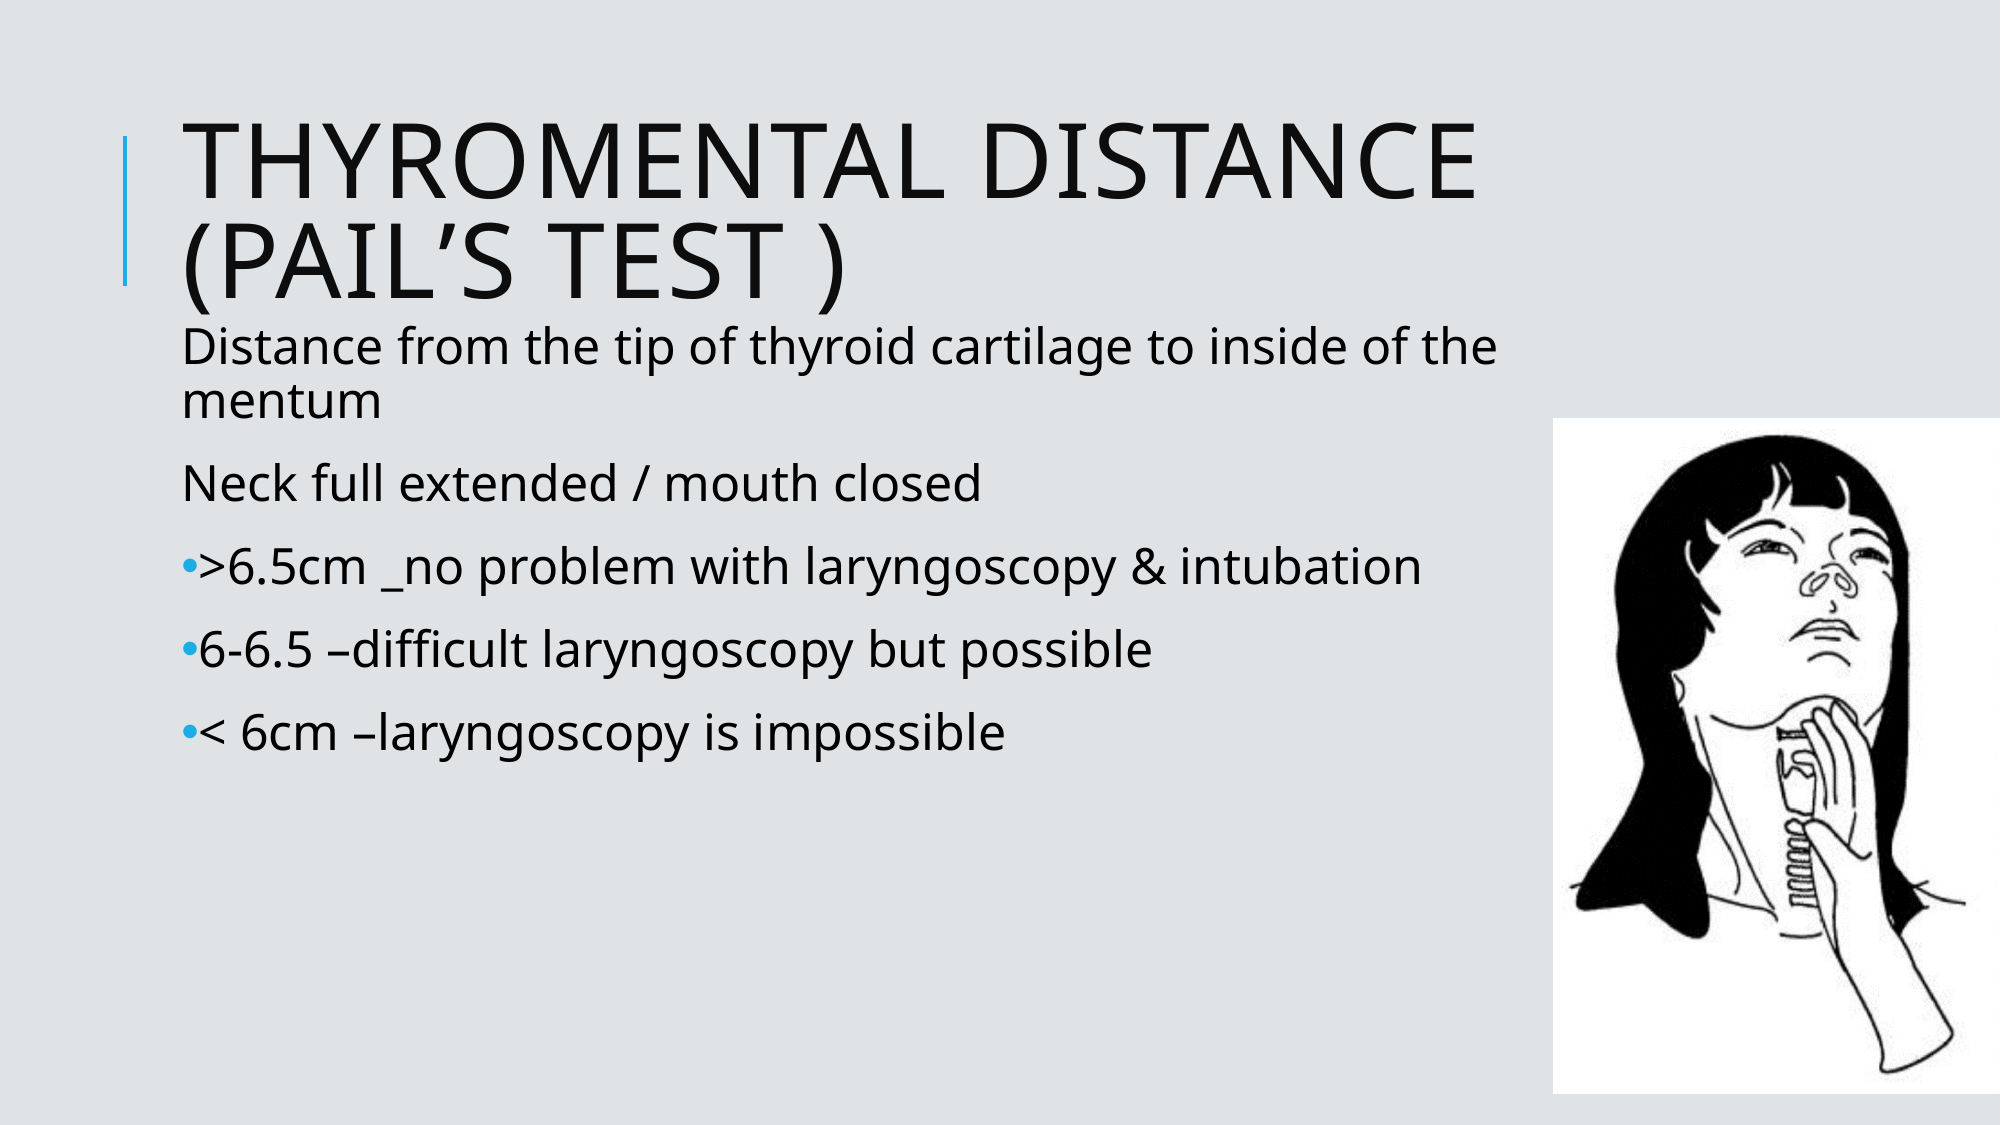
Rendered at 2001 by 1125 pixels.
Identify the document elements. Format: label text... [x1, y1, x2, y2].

title Thyromental distance (pail’s test ) [168, 96, 1763, 342]
picture [1553, 418, 2000, 1094]
list Distance from the tip of thyroid cartilage to inside of the mentum Neck full extended / mouth closed >6.5cm _no problem with laryngoscopy & intubation 6-6.5 –difficult laryngoscopy but possible < 6cm –laryngoscopy is impossible [173, 313, 1613, 876]
